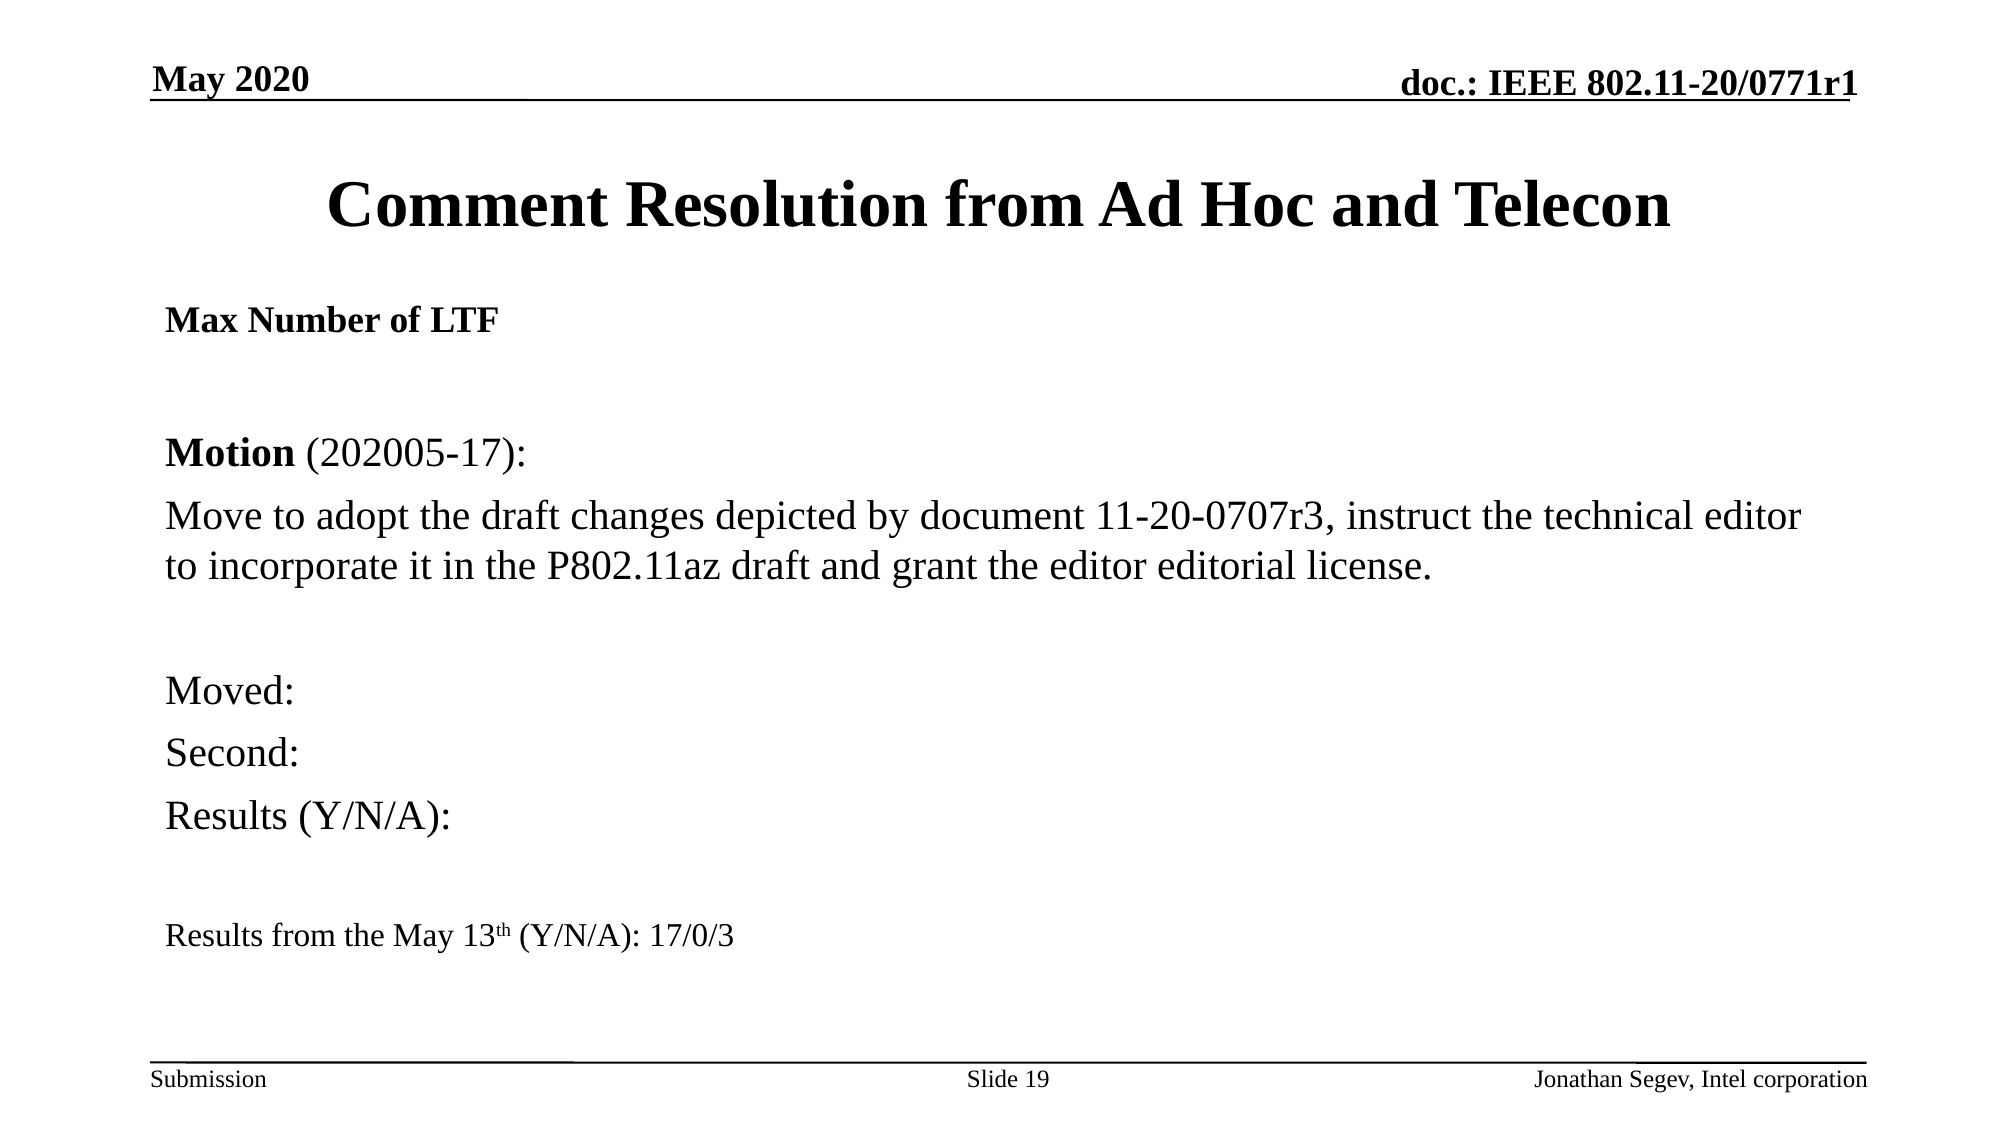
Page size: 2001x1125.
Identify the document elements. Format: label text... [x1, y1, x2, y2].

title Comment Resolution from Ad Hoc and Telecon [149, 112, 1850, 286]
footer Jonathan Segev, Intel corporation [1171, 1061, 1869, 1093]
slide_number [152, 54, 563, 100]
slide_number Slide 19 [950, 1061, 1067, 1123]
list Max Number of LTF Motion (202005-17): Move to adopt the draft changes depicted by document 11-20-0707r3, instruct the technical editor to incorporate it in the P802.11az draft and grant the editor editorial license. Moved: Second: Results (Y/N/A): Results from the May 13th (Y/N/A): 17/0/3 [149, 286, 1850, 1000]
